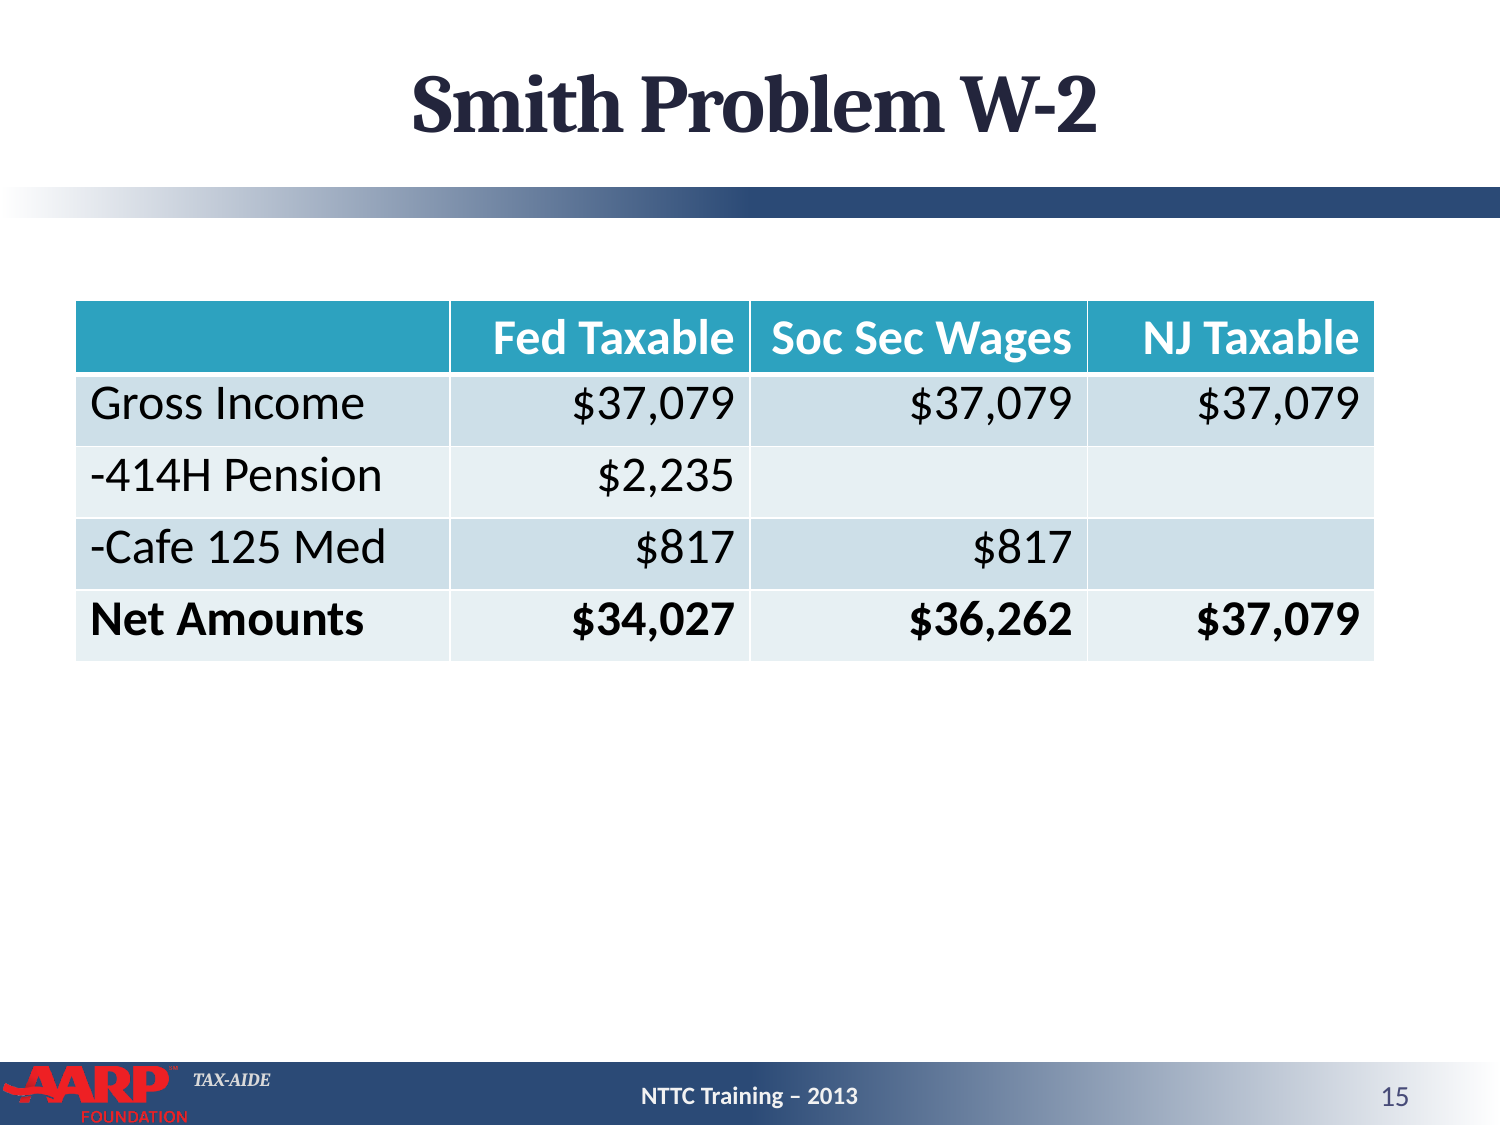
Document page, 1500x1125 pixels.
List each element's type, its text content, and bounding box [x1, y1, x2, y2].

table_header NJ Taxable [1088, 301, 1374, 372]
table_cell $37,079 [1088, 377, 1374, 446]
table_cell -Cafe 125 Med [76, 519, 449, 589]
table_header [76, 301, 449, 372]
table_cell $37,079 [1088, 591, 1374, 661]
table_cell $37,079 [451, 377, 749, 446]
table_cell $37,079 [751, 377, 1087, 446]
table_cell $817 [751, 519, 1087, 589]
table_cell $817 [451, 519, 749, 589]
title Smith Problem W-2 [150, 11, 1363, 188]
table_cell [1088, 447, 1374, 517]
table_cell -414H Pension [76, 447, 449, 517]
table_cell [1088, 519, 1374, 589]
footer NTTC Training – 2013 [512, 1065, 988, 1125]
table_header Soc Sec Wages [751, 301, 1087, 372]
table_cell [751, 447, 1087, 517]
slide_number 15 [1074, 1065, 1425, 1125]
table_header Fed Taxable [451, 301, 749, 372]
picture [2, 1065, 189, 1123]
table_cell Gross Income [76, 377, 449, 446]
table_cell Net Amounts [76, 591, 449, 661]
table_cell $34,027 [451, 591, 749, 661]
table_cell $2,235 [451, 447, 749, 517]
table_cell $36,262 [751, 591, 1087, 661]
